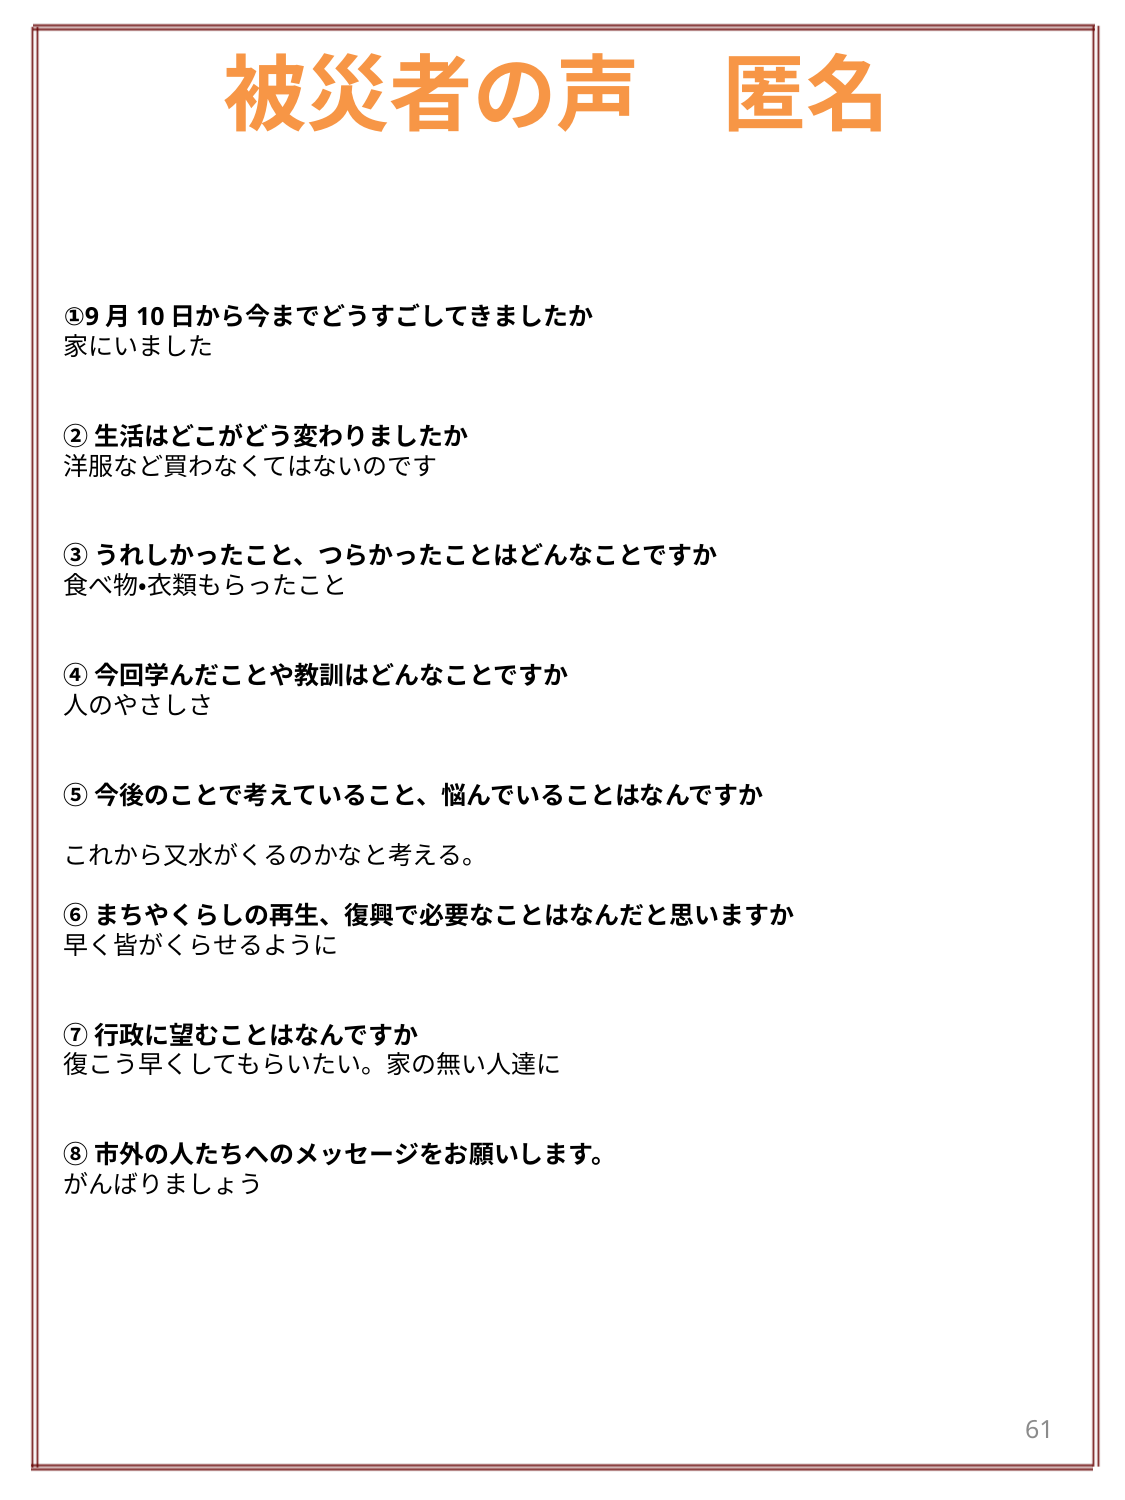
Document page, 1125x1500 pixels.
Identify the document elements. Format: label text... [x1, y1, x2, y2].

slide_number 61 [806, 1390, 1069, 1471]
picture [22, 17, 1106, 1476]
list ①9月10日から今までどうすごしてきましたか 家にいました ②生活はどこがどう変わりましたか 洋服など買わなくてはないのです ③うれしかったこと、つらかったことはどんなことですか 食べ物・衣類もらったこと ④今回学んだことや教訓はどんなことですか 人のやさしさ ⑤今後のことで考えていること、悩んでいることはなんですか これから又水がくるのかなと考える。 ⑥まちやくらしの再生、復興で必要なことはなんだと思いますか 早く皆がくらせるように ⑦行政に望むことはなんですか 復こう早くしてもらいたい。家の無い人達に ⑧市外の人たちへのメッセージをお願いします。 がんばりましょう [56, 159, 1069, 1340]
title 被災者の声 匿名 [125, 0, 988, 159]
